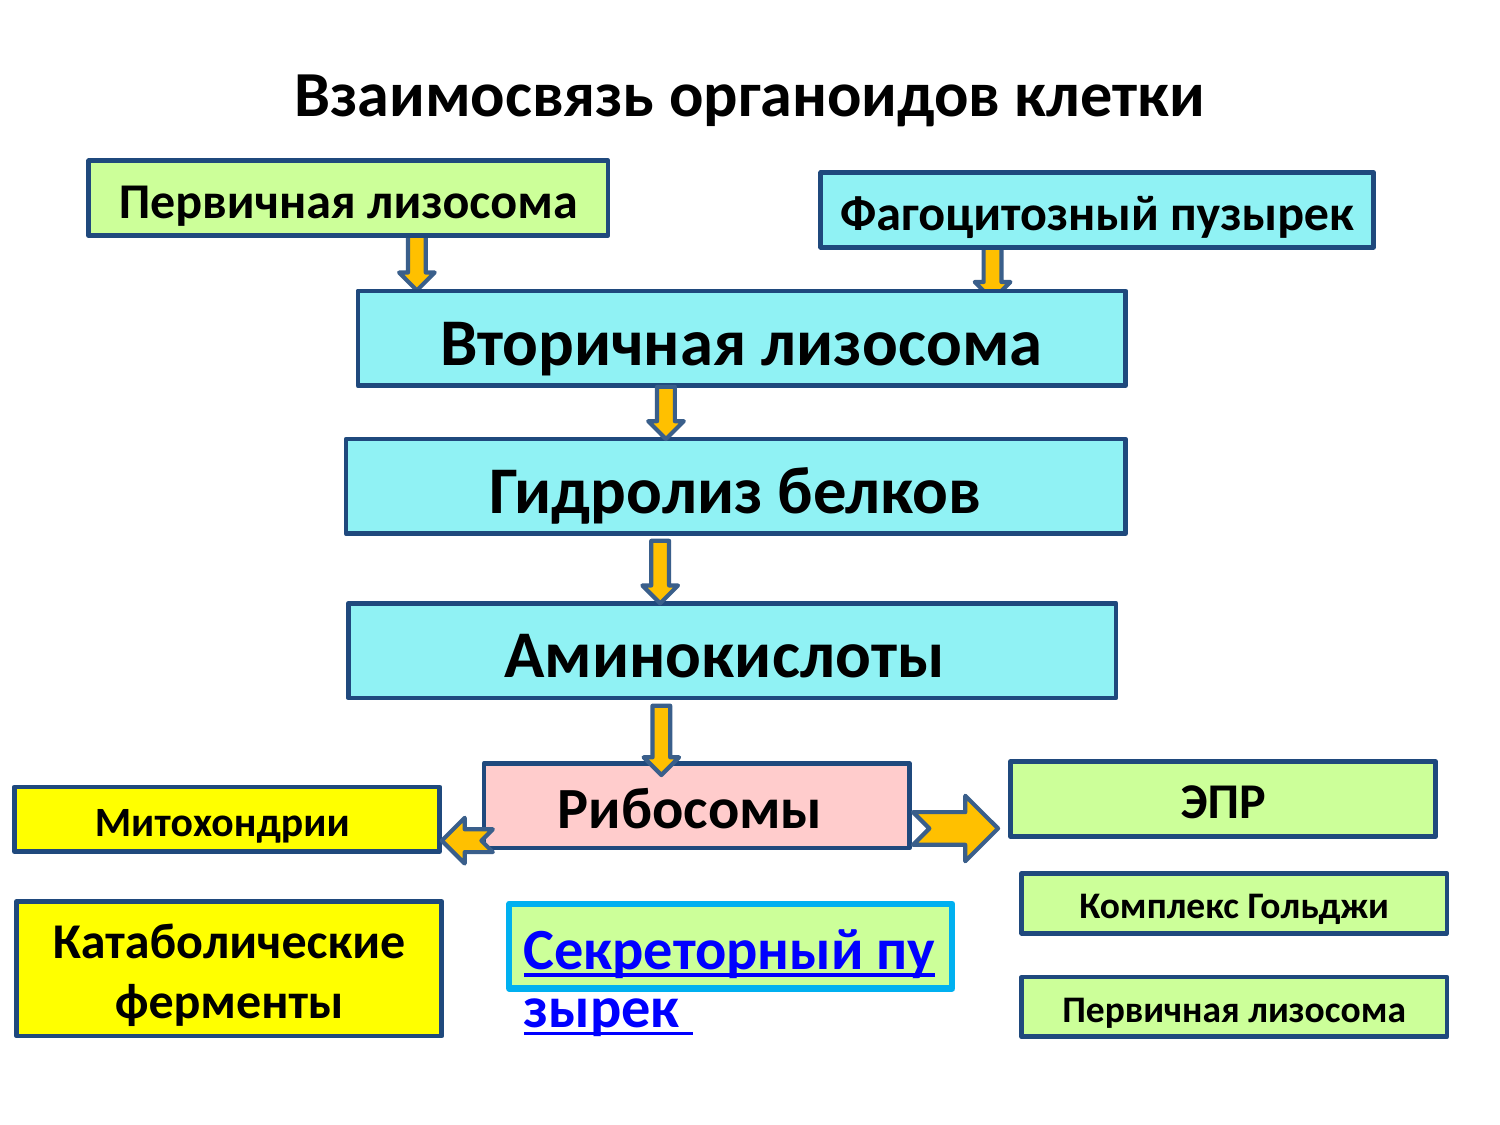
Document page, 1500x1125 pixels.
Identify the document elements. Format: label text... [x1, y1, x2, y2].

text_box ЭПР [1010, 761, 1436, 837]
text_box Фагоцитозный пузырек [820, 172, 1374, 248]
text_box Комплекс Гольджи [1021, 873, 1447, 934]
text_box Первичная лизосома [88, 160, 609, 236]
text_box Первичная лизосома [1021, 977, 1447, 1037]
text_box [972, 248, 1013, 290]
text_box Митохондрии [14, 786, 440, 852]
text_box Секреторный пузырек [509, 903, 953, 989]
text_box [640, 538, 680, 606]
text_box Гидролиз белков [346, 439, 1126, 534]
text_box Катаболические ферменты [16, 901, 442, 1037]
text_box Рибосомы [484, 763, 910, 848]
text_box [397, 236, 437, 290]
title Взаимосвязь органоидов клетки [75, 45, 1425, 138]
text_box [439, 815, 495, 866]
text_box Аминокислоты [348, 603, 1117, 698]
text_box [646, 384, 686, 442]
text_box [911, 793, 1001, 864]
text_box Вторичная лизосома [357, 290, 1126, 386]
text_box [641, 703, 682, 778]
